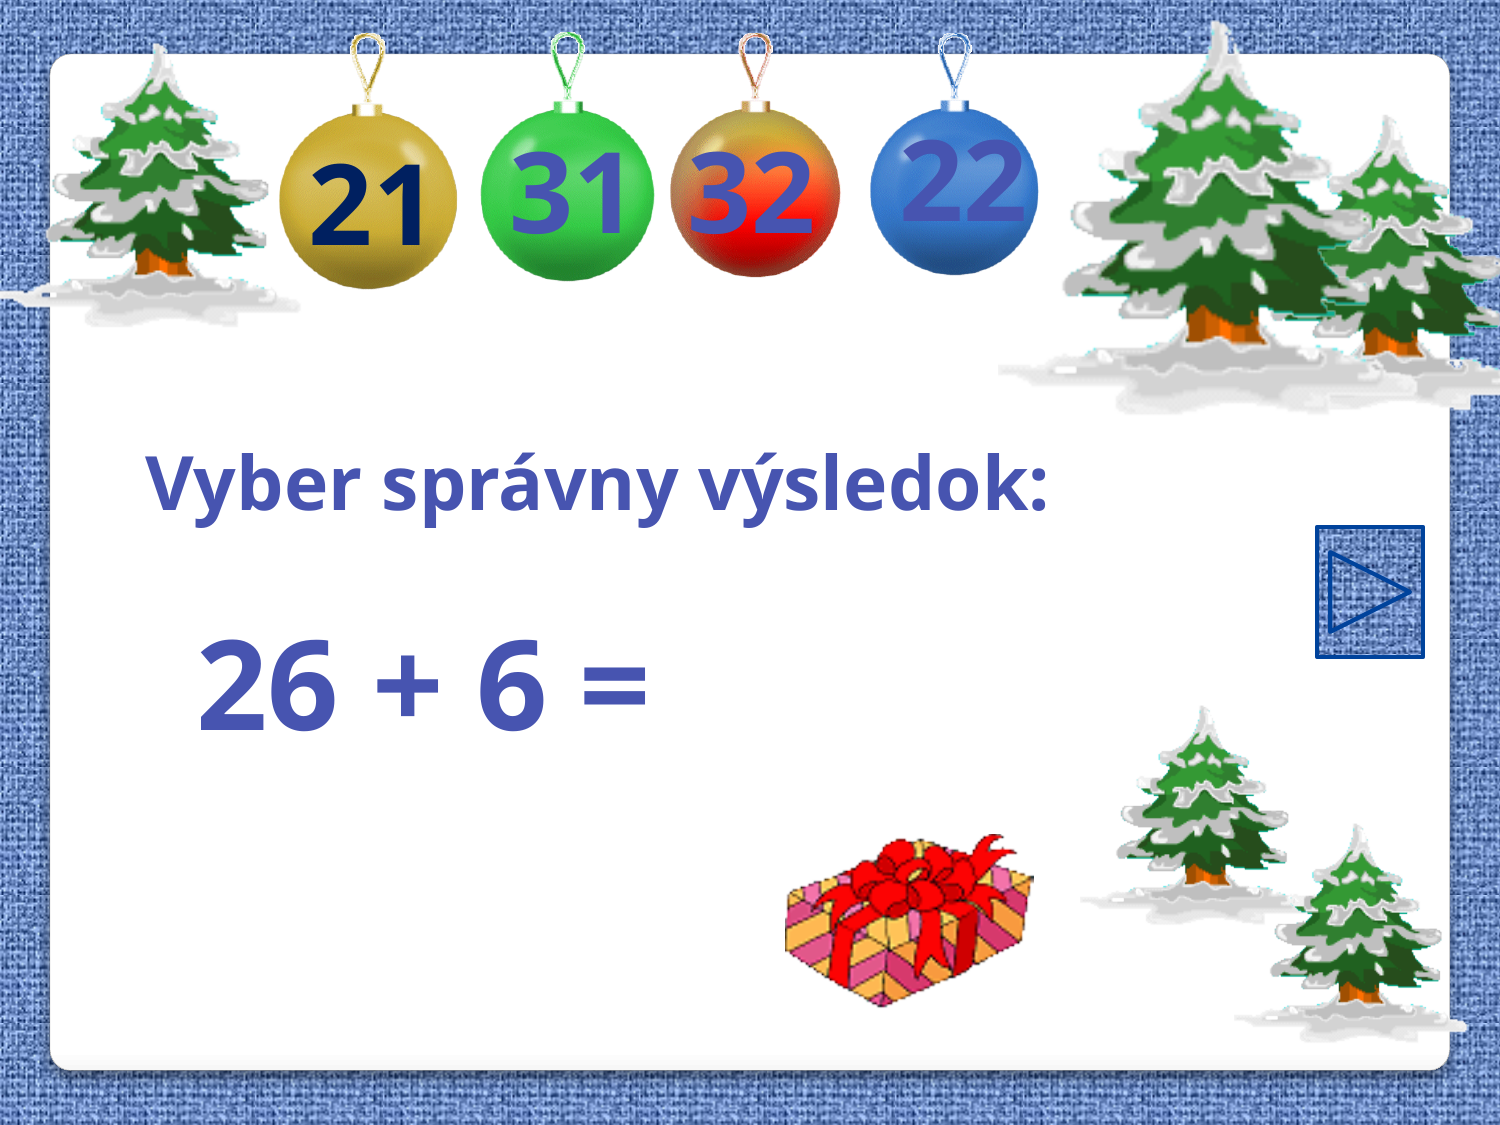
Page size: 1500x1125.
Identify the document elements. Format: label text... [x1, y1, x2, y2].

text_box 26 + 6 = [181, 597, 667, 763]
text_box Vyber správny výsledok: [130, 338, 1066, 533]
picture [0, 0, 1500, 1125]
text_box [1315, 525, 1425, 659]
